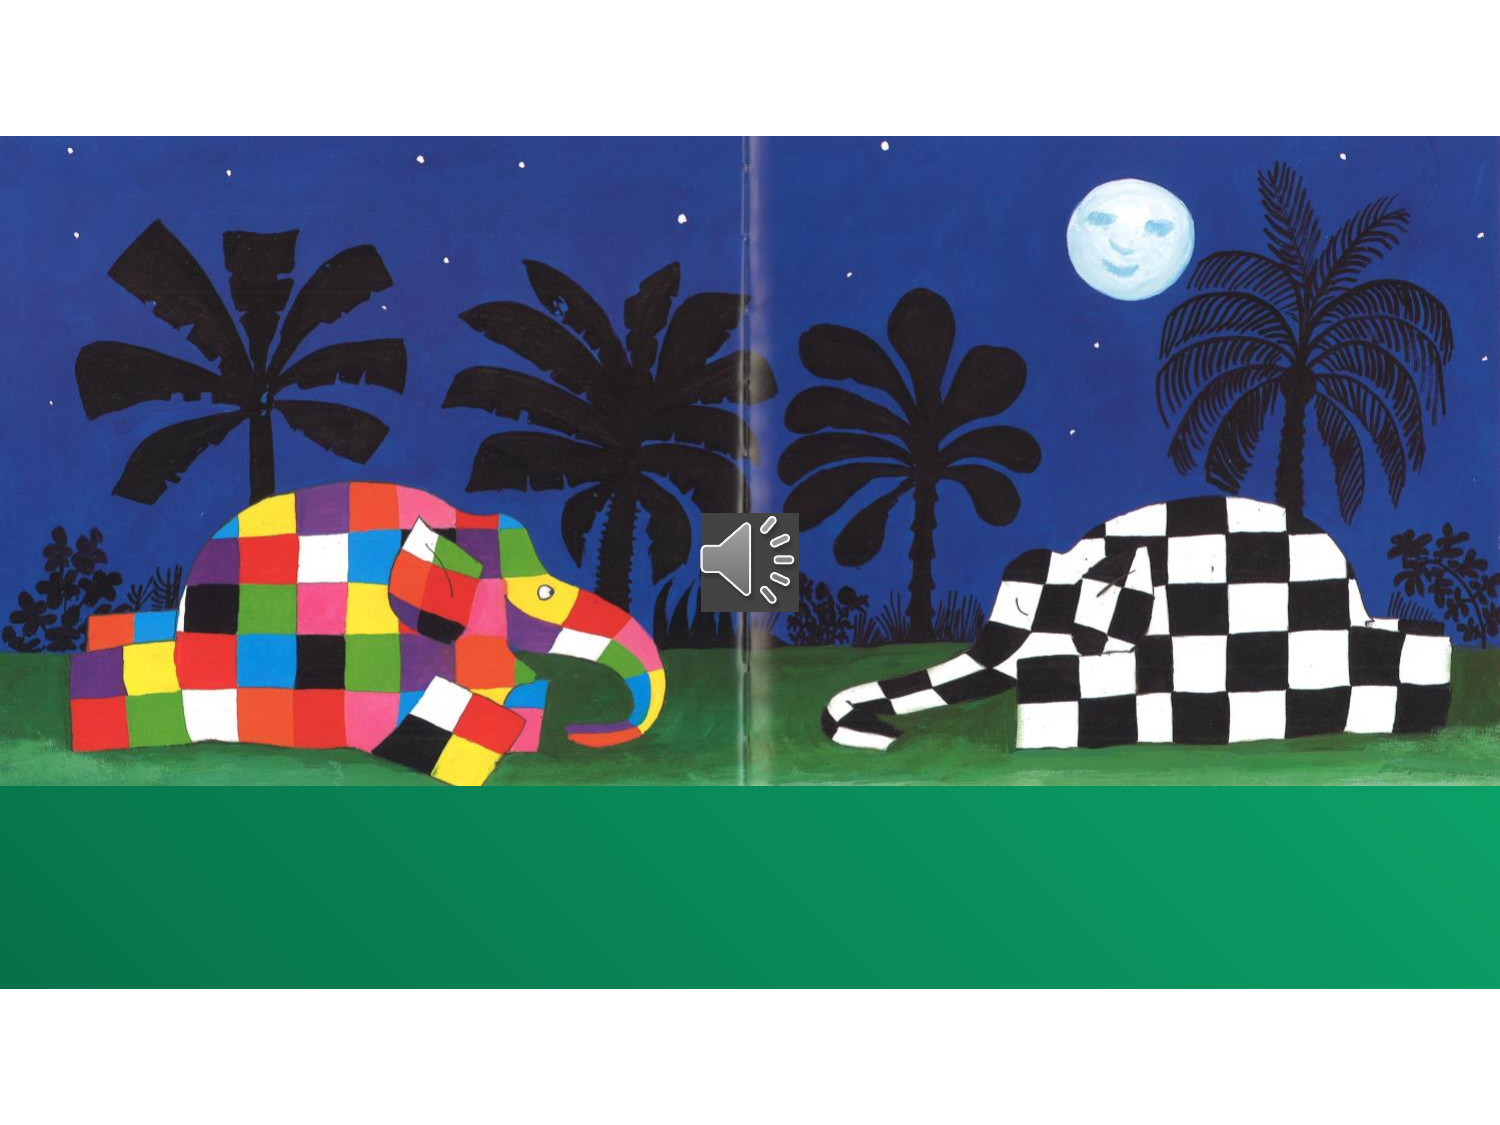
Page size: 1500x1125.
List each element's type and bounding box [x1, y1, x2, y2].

picture [0, 136, 1500, 989]
